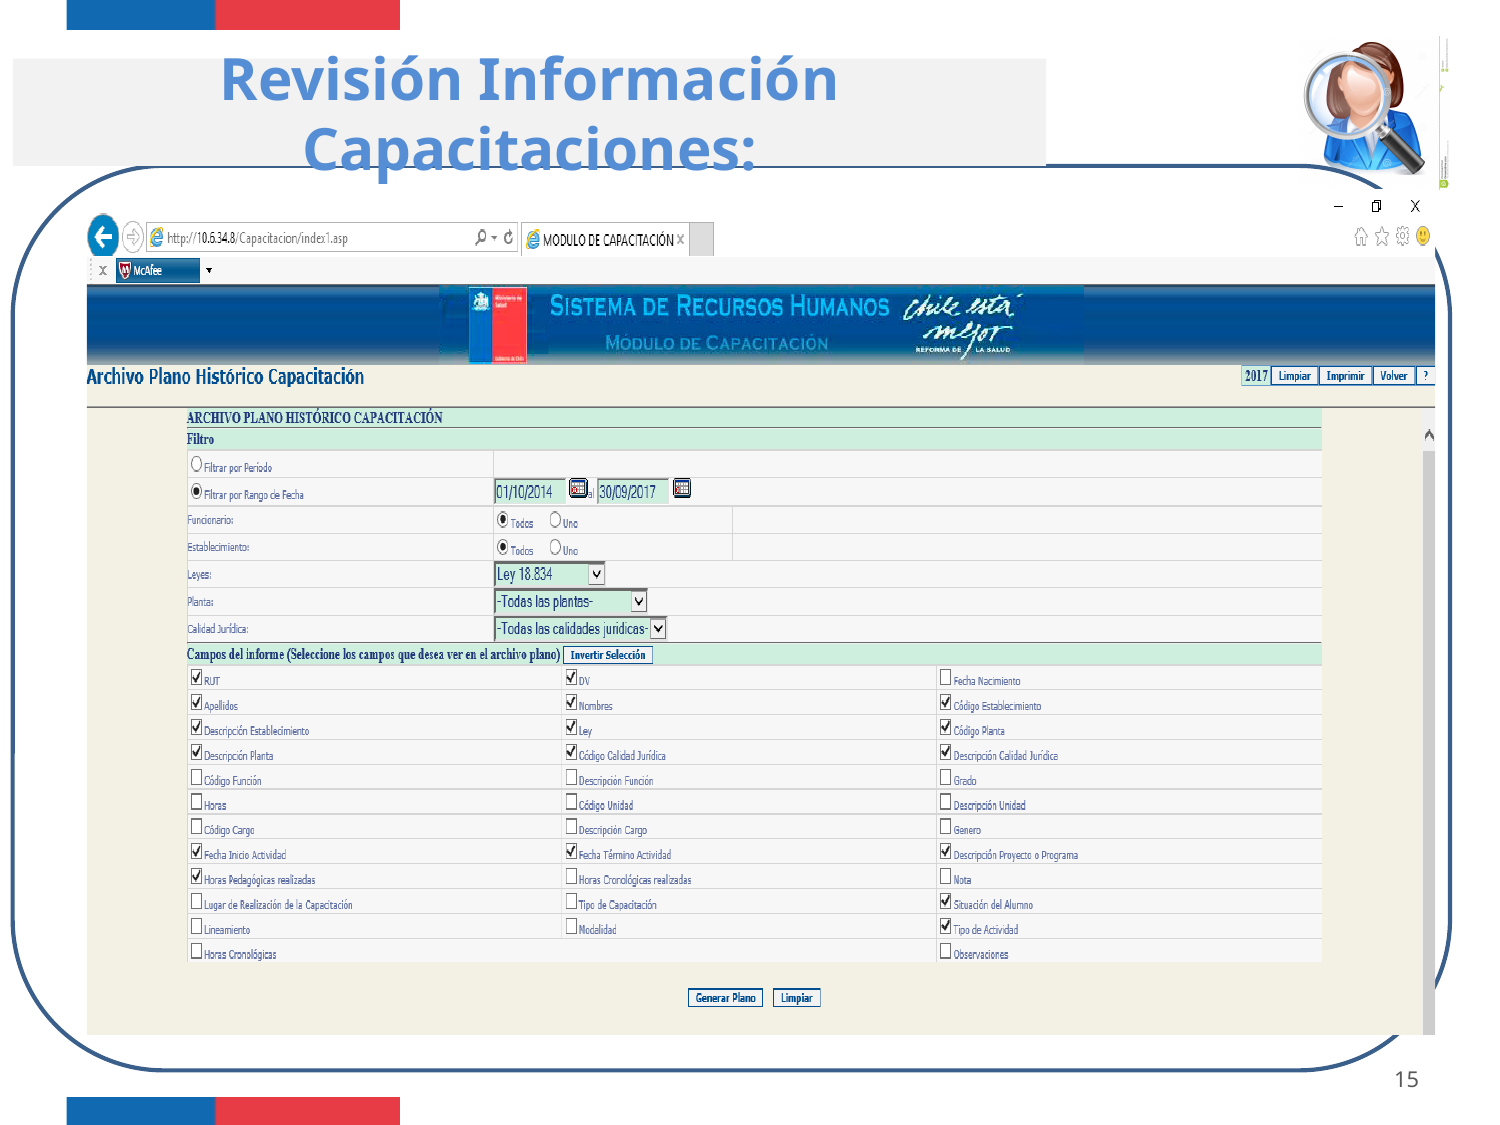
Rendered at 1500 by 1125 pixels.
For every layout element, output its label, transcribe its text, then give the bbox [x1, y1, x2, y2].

text_box Revisión Información Capacitaciones: [12, 58, 1047, 166]
text_box [1440, 257, 1453, 980]
picture [66, 0, 400, 30]
text_box [10, 163, 1389, 1073]
picture [66, 1097, 400, 1125]
picture [86, 36, 1451, 1036]
